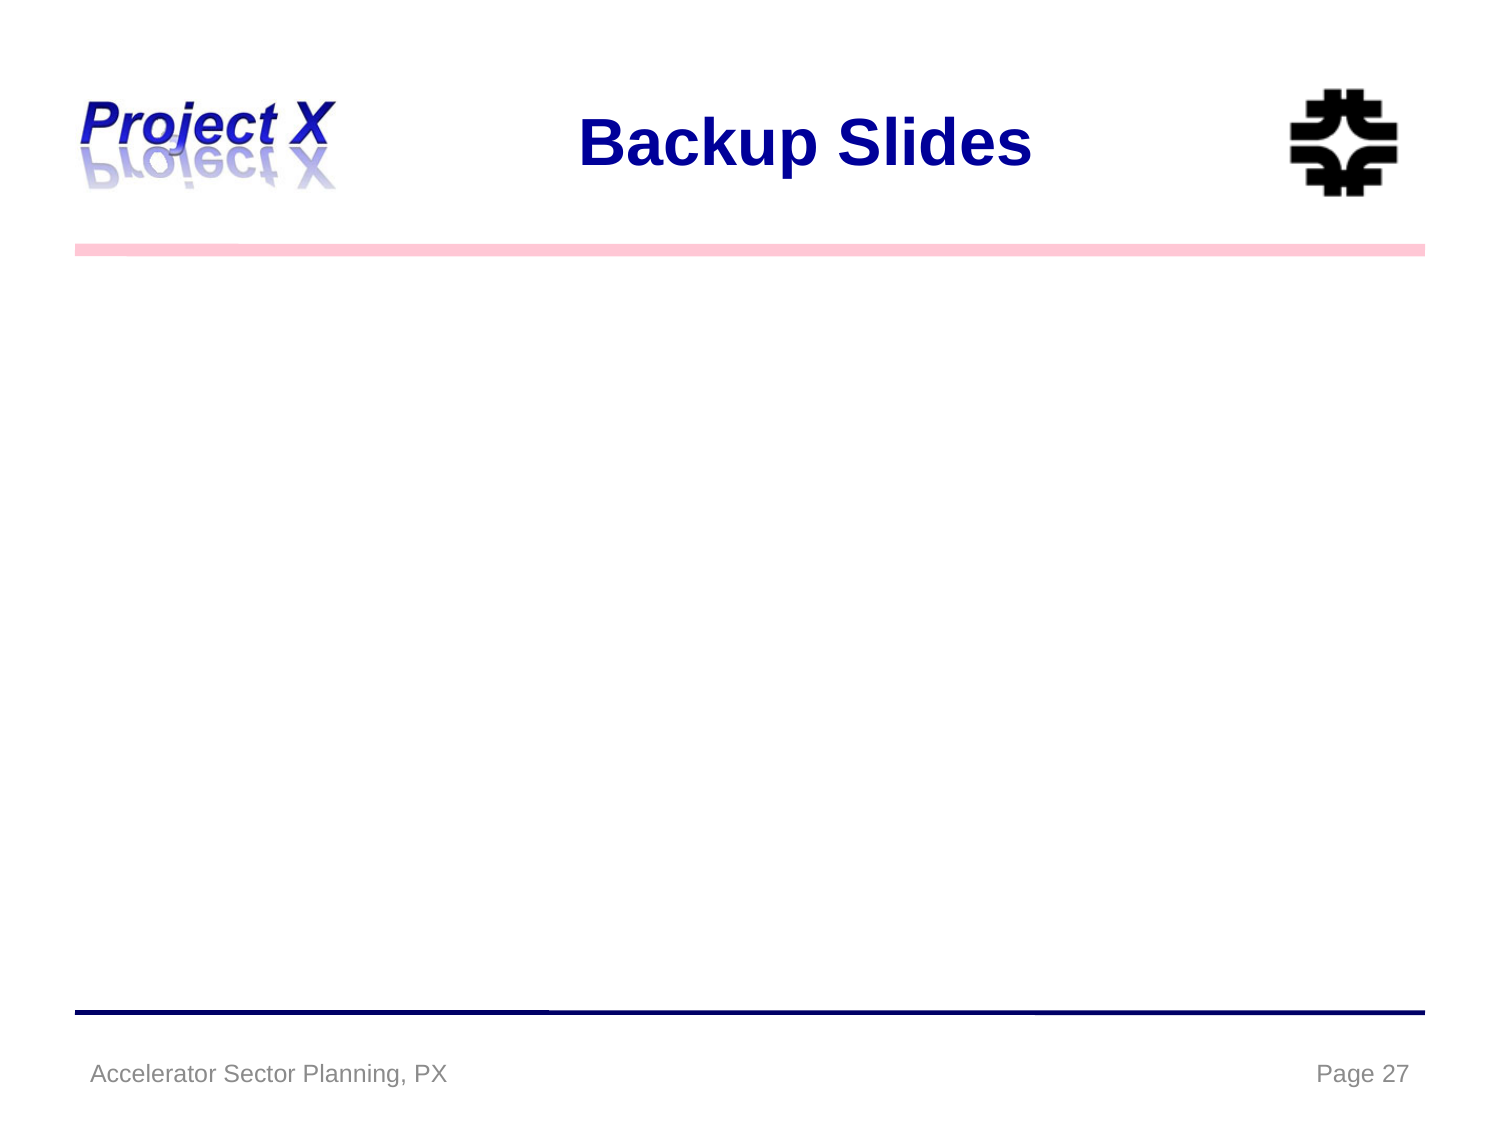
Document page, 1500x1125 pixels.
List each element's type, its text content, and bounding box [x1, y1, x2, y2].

slide_number Page 27 [1074, 1042, 1425, 1103]
footer Accelerator Sector Planning, PX [75, 1042, 638, 1103]
picture [1287, 87, 1400, 200]
picture [75, 99, 338, 194]
title Backup Slides [350, 45, 1263, 233]
